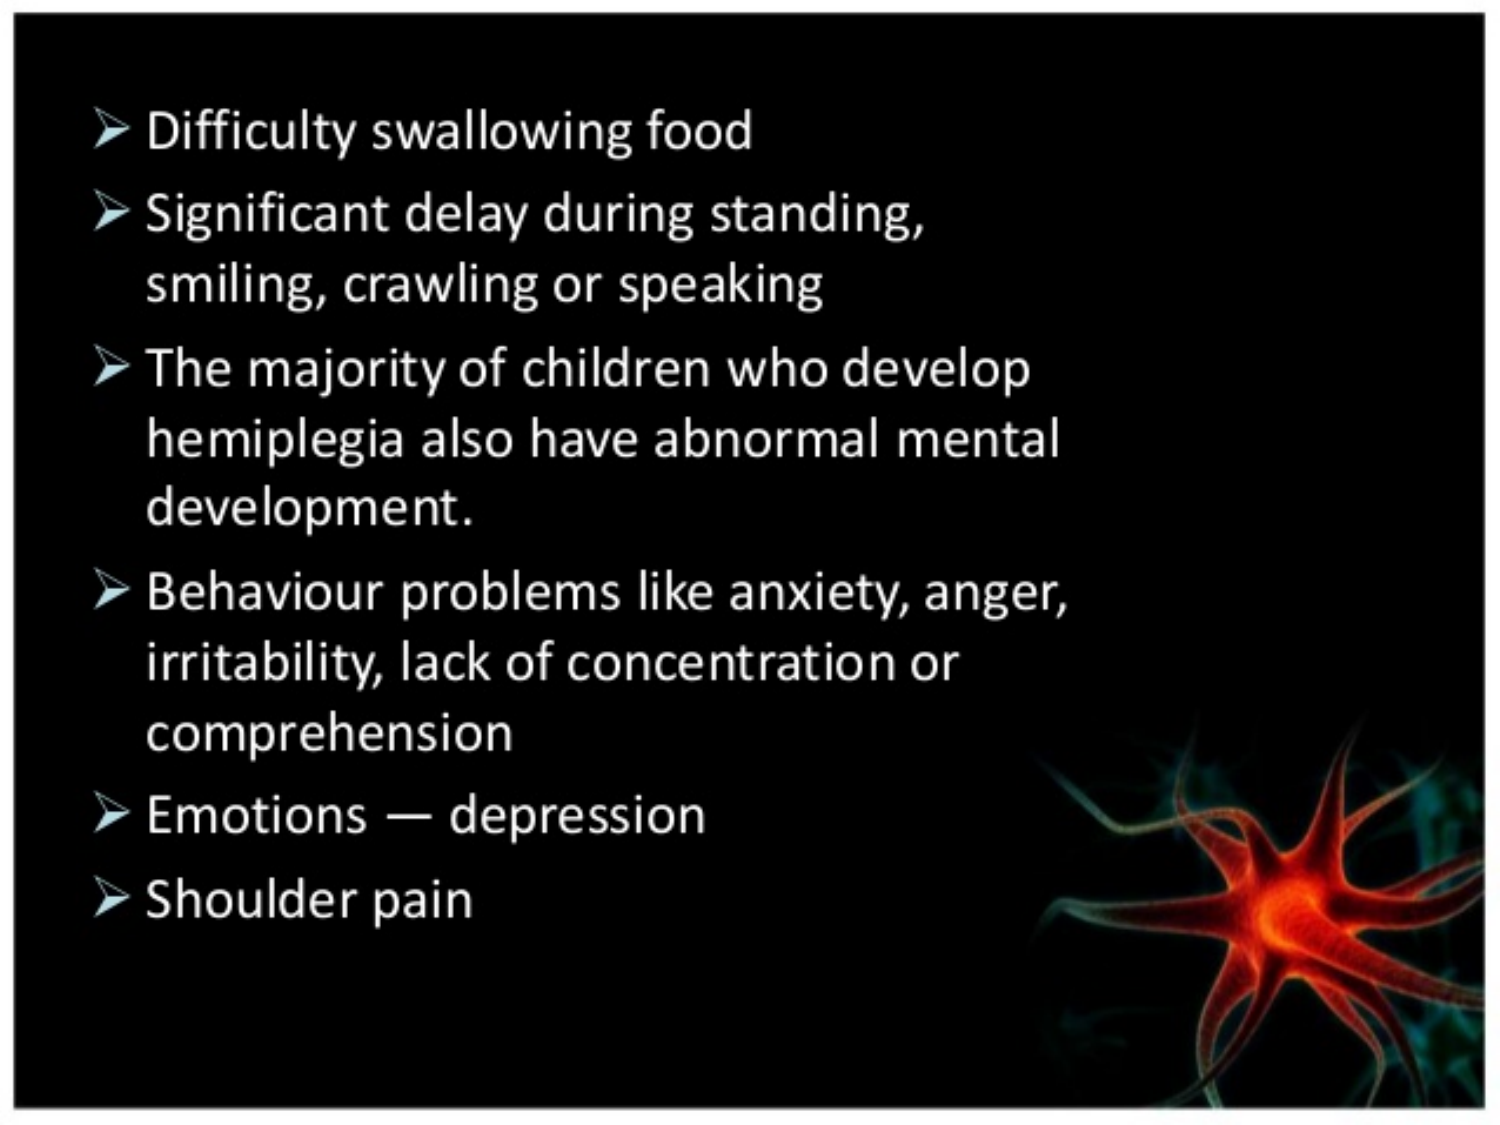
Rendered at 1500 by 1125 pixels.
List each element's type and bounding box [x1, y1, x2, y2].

list [0, 0, 1500, 1125]
